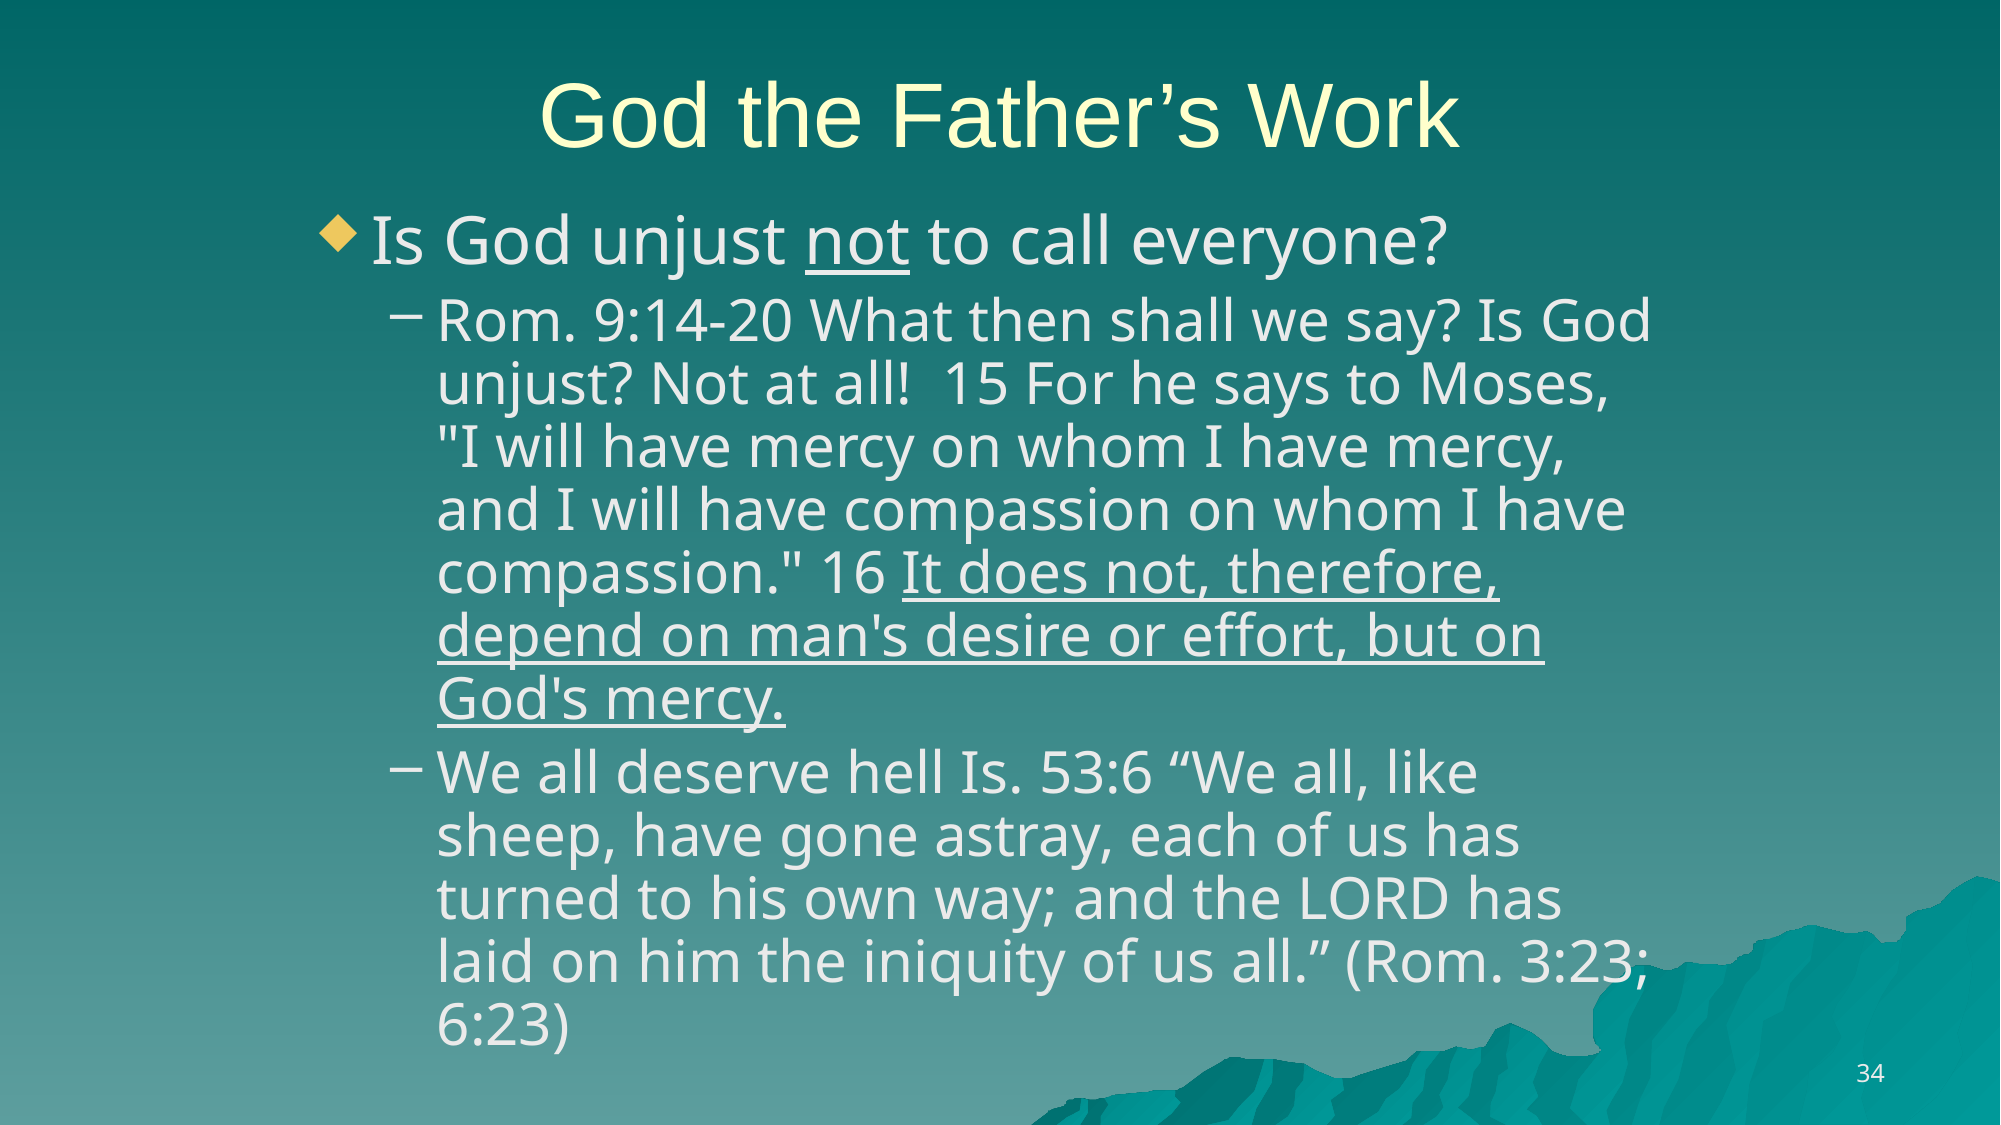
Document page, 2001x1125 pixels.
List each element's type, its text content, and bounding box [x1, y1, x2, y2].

slide_number 34 [1433, 1023, 1901, 1100]
list Is God unjust not to call everyone? Rom. 9:14-20 What then shall we say? Is God unjust? Not at all! 15 For he says to Moses, "I will have mercy on whom I have mercy, and I will have compassion on whom I have compassion." 16 It does not, therefore, depend on man's desire or effort, but on God's mercy. We all deserve hell Is. 53:6 “We all, like sheep, have gone astray, each of us has turned to his own way; and the LORD has laid on him the iniquity of us all.” (Rom. 3:23; 6:23) [299, 199, 1676, 1076]
title God the Father’s Work [324, 45, 1676, 176]
